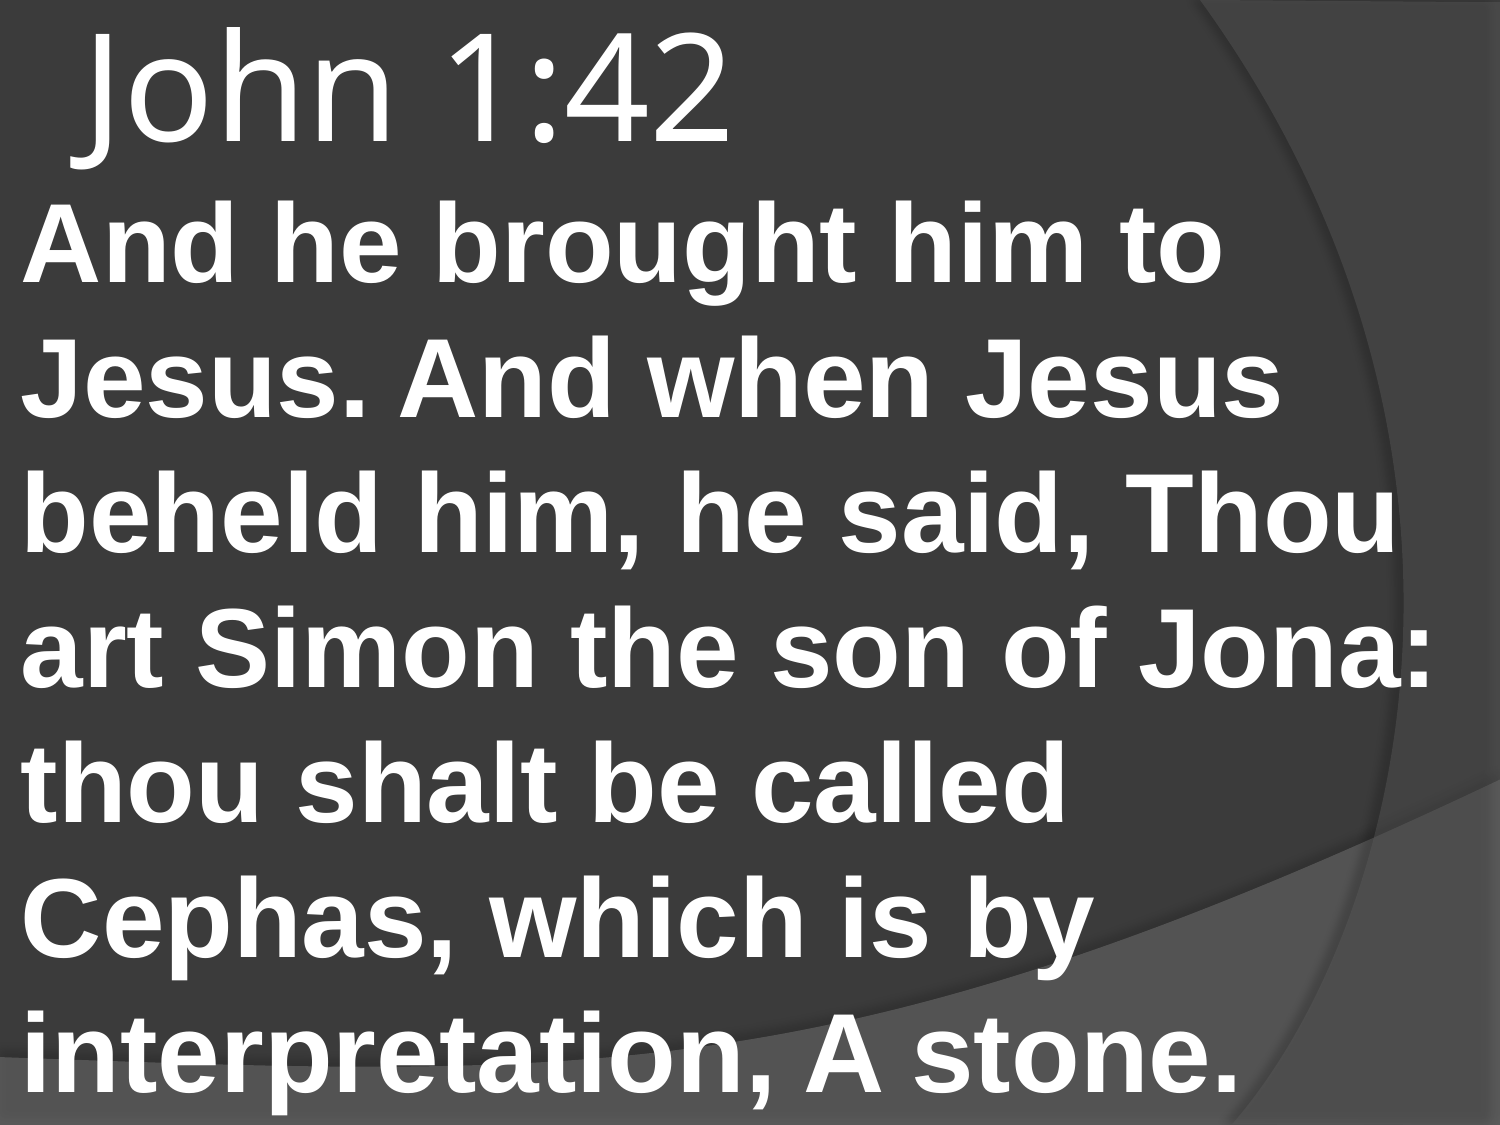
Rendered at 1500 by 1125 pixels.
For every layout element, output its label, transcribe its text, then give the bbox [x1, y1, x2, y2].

title John 1:42 [75, 0, 1300, 162]
list And he brought him to Jesus. And when Jesus beheld him, he said, Thou art Simon the son of Jona: thou shalt be called Cephas, which is by interpretation, A stone. [0, 162, 1487, 1113]
